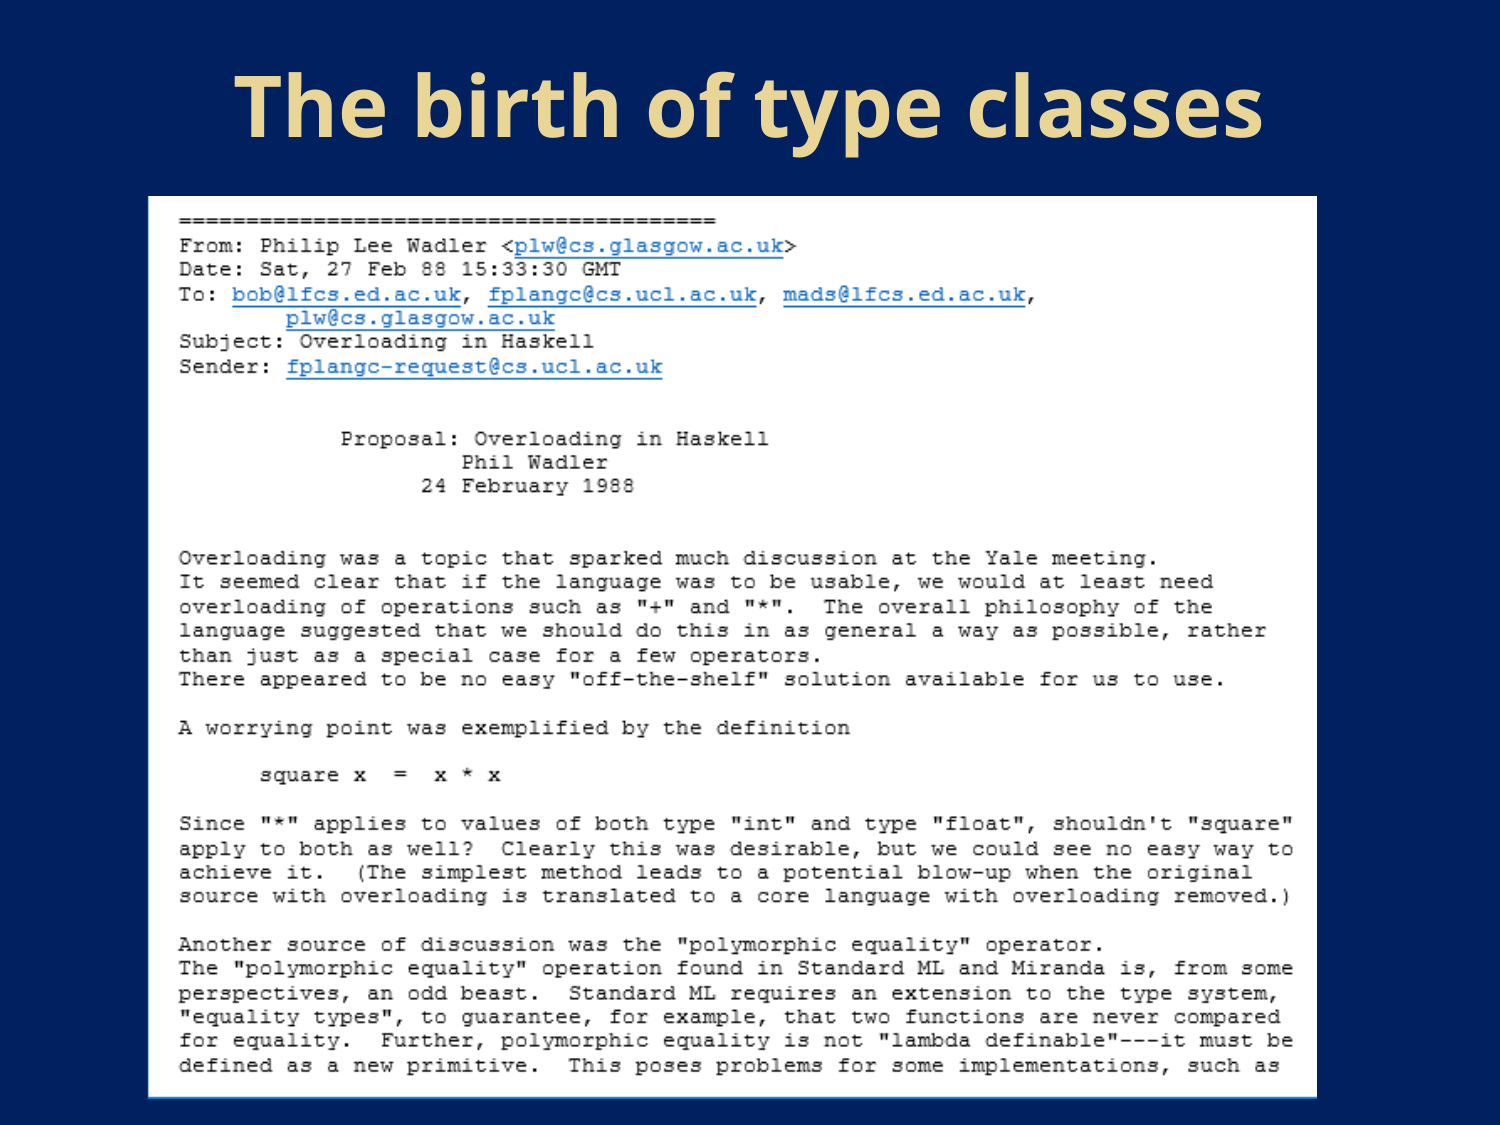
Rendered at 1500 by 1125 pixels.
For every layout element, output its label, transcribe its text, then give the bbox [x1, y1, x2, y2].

picture [147, 196, 1318, 1099]
text_box The birth of type classes [74, 45, 1425, 233]
